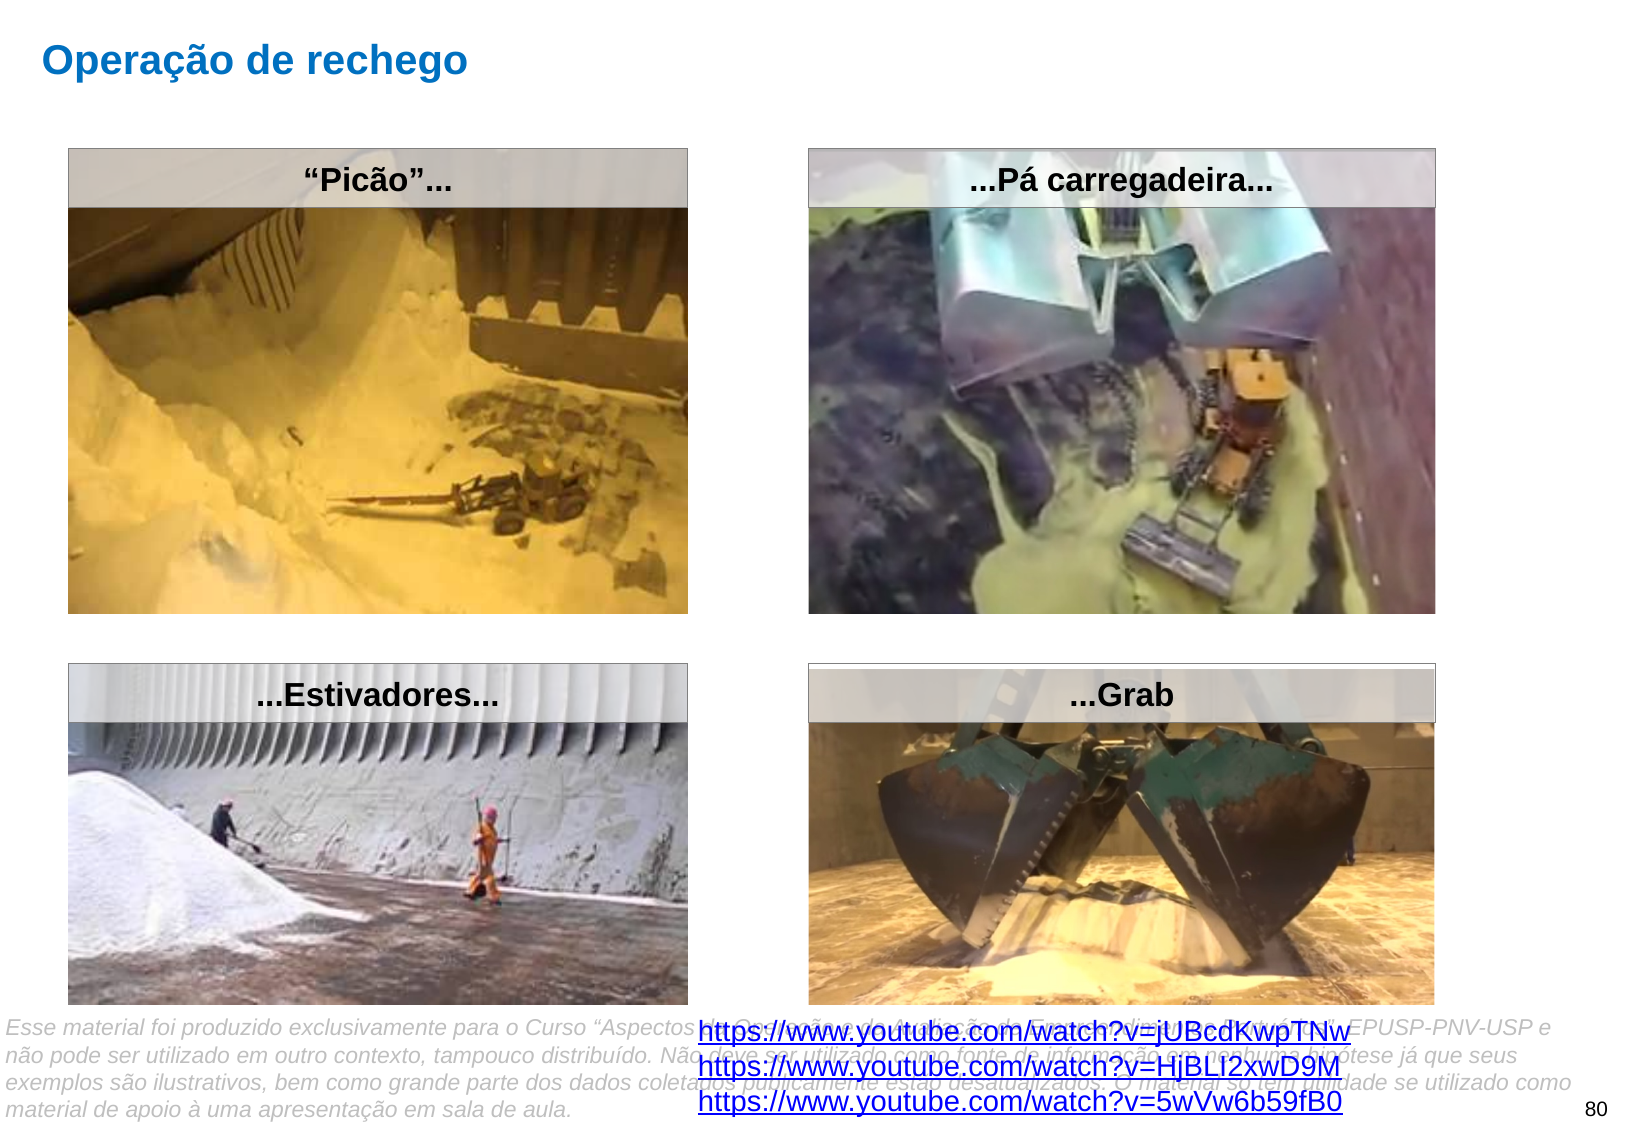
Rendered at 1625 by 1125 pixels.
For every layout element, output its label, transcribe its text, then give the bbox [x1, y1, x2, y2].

picture [808, 148, 1436, 615]
picture [67, 148, 689, 615]
text_box ...Grab [808, 663, 1436, 671]
picture [808, 669, 1435, 1005]
text_box https://www.youtube.com/watch?v=jUBcdKwpTNw https://www.youtube.com/watch?v=HjBLI2xwD9M https://www.youtube.com/watch?v=5wVw6b59fB0 [683, 1004, 1625, 1125]
picture [67, 663, 689, 1005]
title Operação de rechego [32, 30, 1593, 86]
